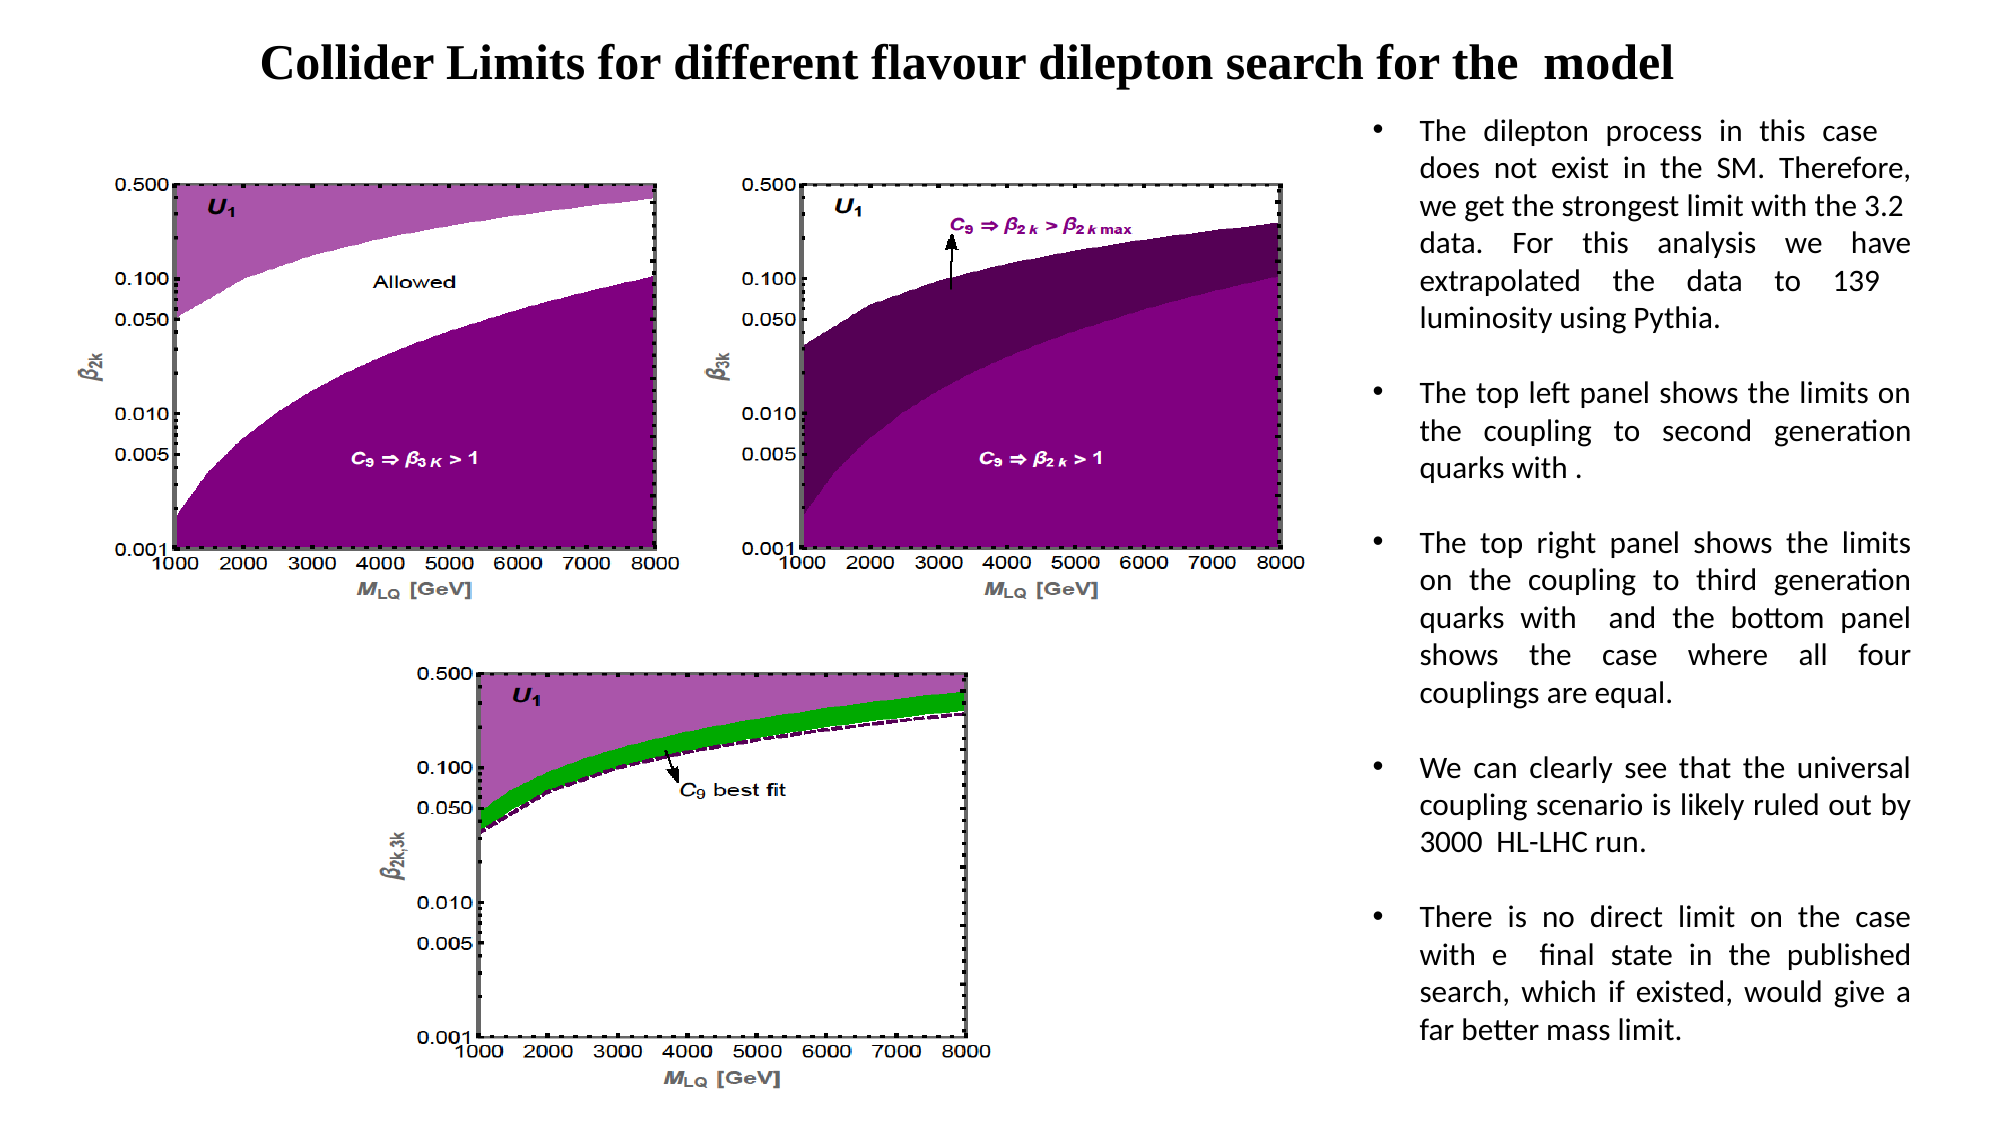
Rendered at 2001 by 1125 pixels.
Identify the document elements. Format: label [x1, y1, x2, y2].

list [71, 174, 681, 600]
text_box [697, 174, 1307, 600]
text_box [369, 663, 993, 1089]
